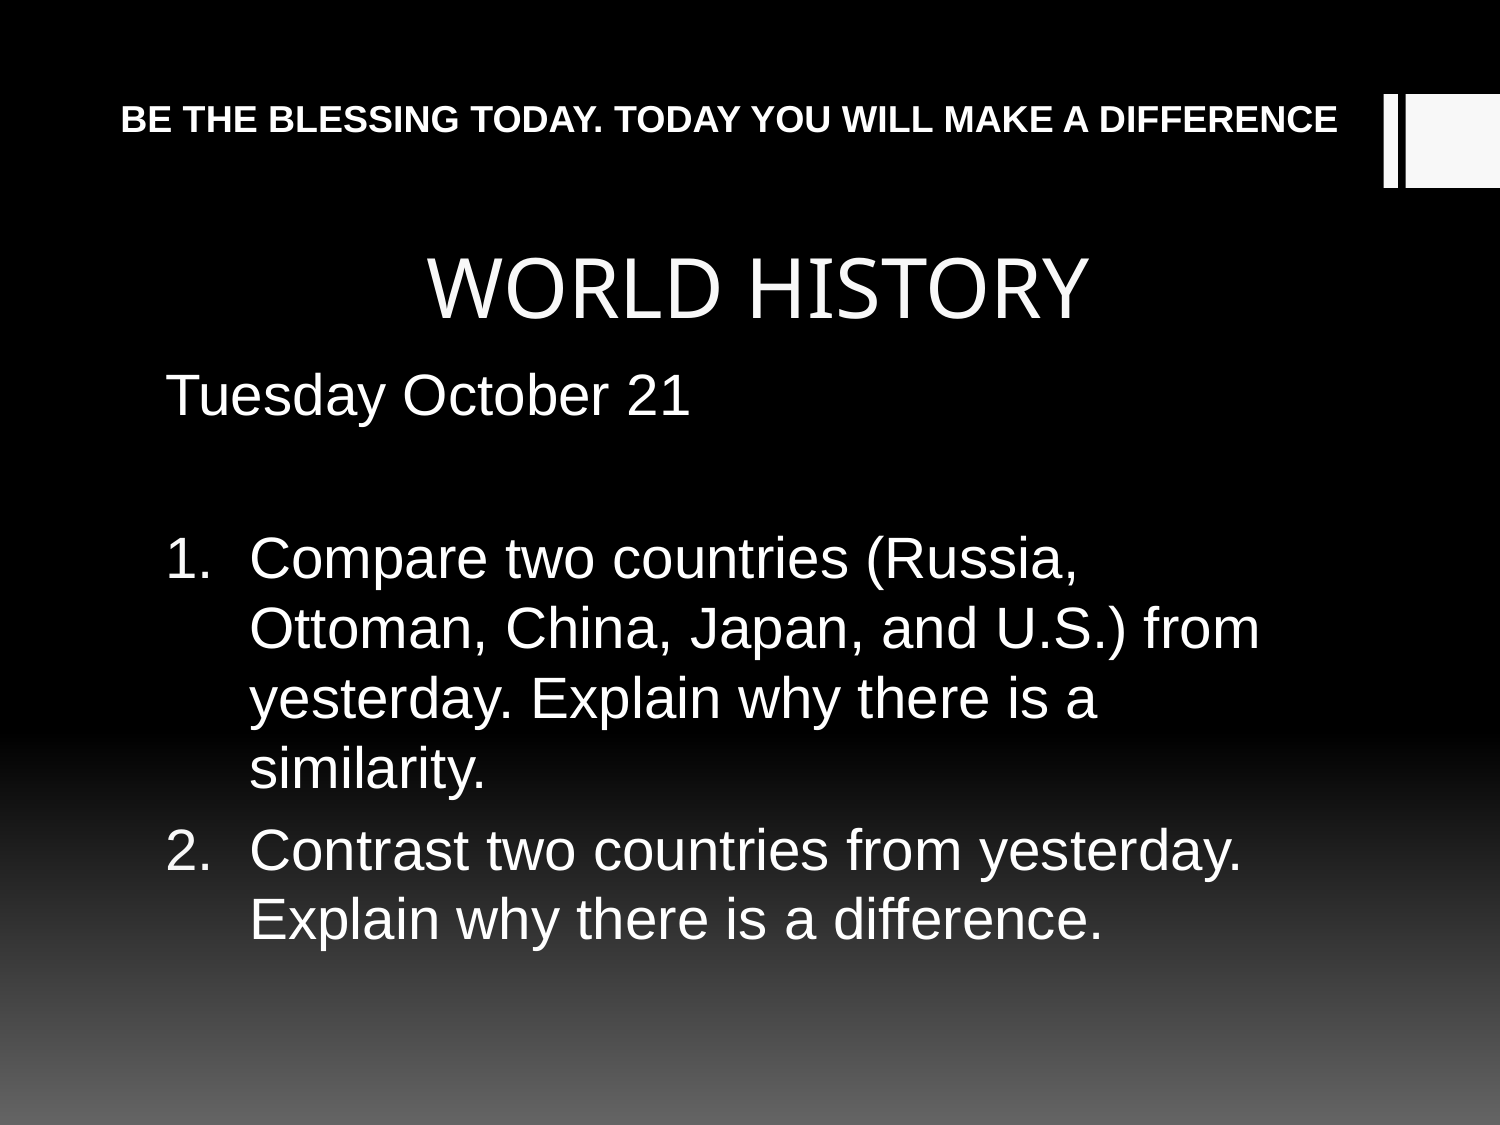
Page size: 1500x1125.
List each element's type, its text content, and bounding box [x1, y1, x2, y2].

text_box BE THE BLESSING TODAY. TODAY YOU WILL MAKE A DIFFERENCE [105, 87, 1355, 148]
list Tuesday October 21 Compare two countries (Russia, Ottoman, China, Japan, and U.S.) from yesterday. Explain why there is a similarity. Contrast two countries from yesterday. Explain why there is a difference. [150, 350, 1350, 1035]
title WORLD HISTORY [158, 187, 1359, 343]
